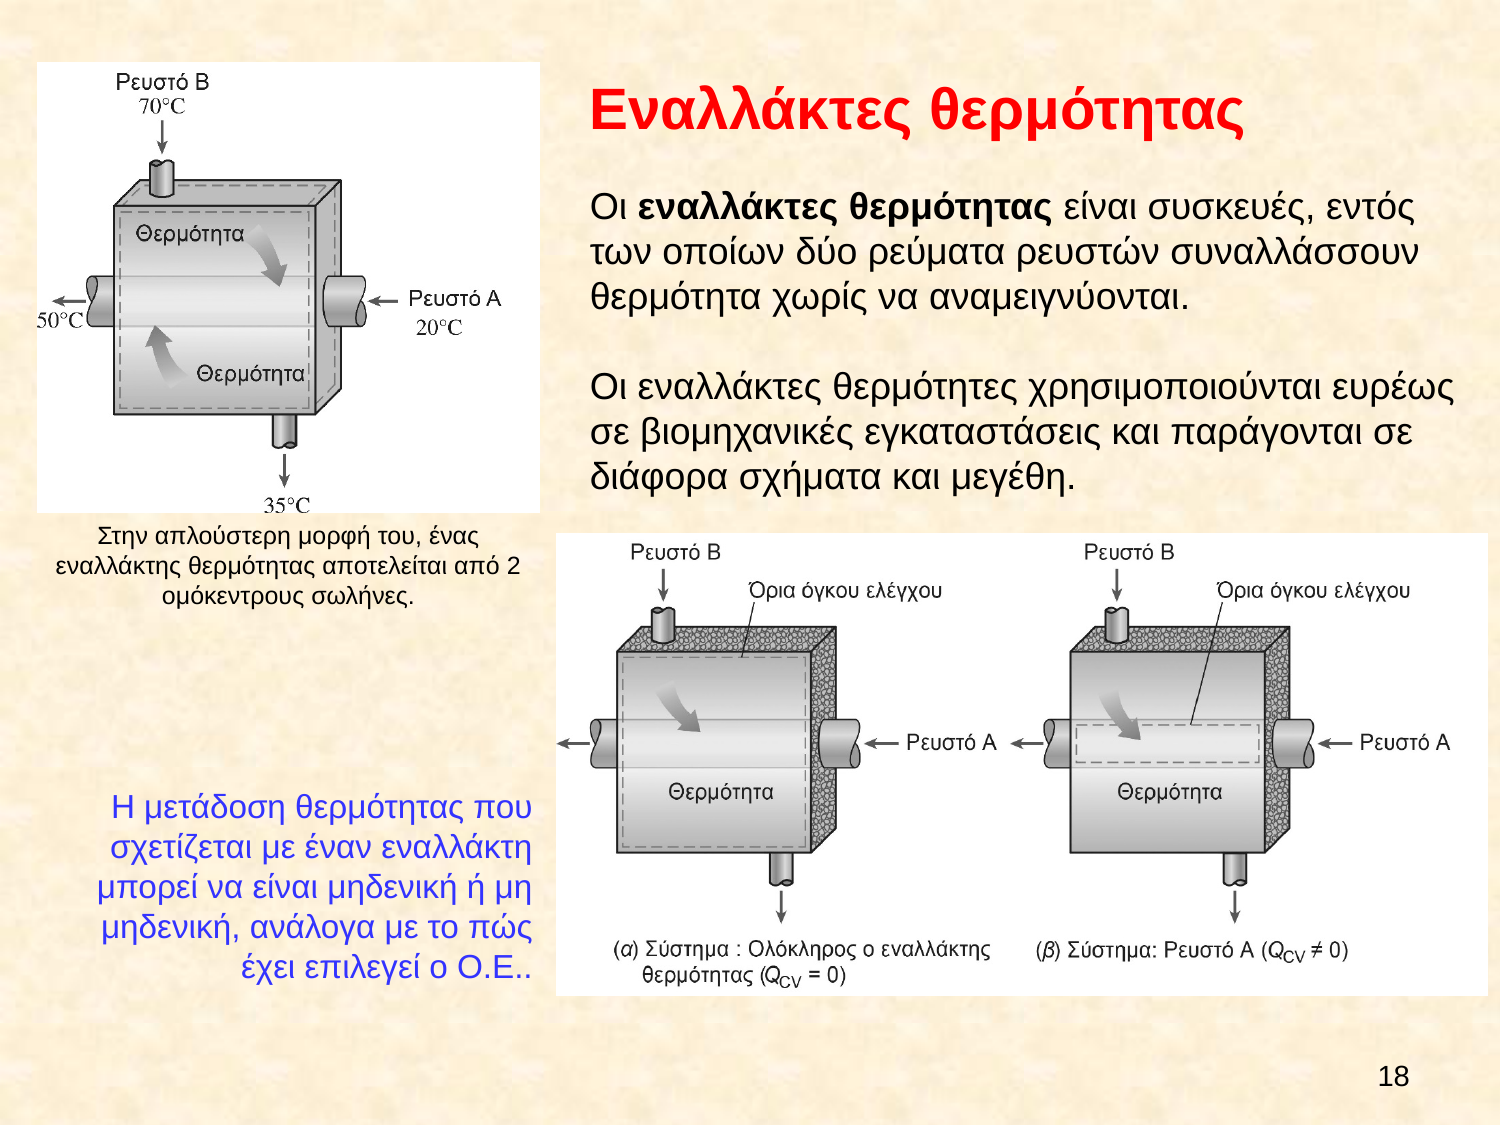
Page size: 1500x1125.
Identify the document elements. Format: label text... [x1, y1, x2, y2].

text_box Στην απλούστερη μορφή του, ένας εναλλάκτης θερμότητας αποτελείται από 2 ομόκεντρους σωλήνες. [37, 520, 540, 618]
text_box Εναλλάκτες θερμότητας [575, 62, 1425, 150]
picture [0, 0, 1500, 1125]
slide_number 18 [1074, 1049, 1426, 1103]
text_box Η μετάδοση θερμότητας που σχετίζεται με έναν εναλλάκτη μπορεί να είναι μηδενική ή μη μηδενική, ανάλογα με το πώς έχει επιλεγεί ο Ο.Ε.. [50, 778, 548, 993]
text_box Οι εναλλάκτες θερμότητας είναι συσκευές, εντός των οποίων δύο ρεύματα ρευστών συναλλάσσουν θερμότητα χωρίς να αναμειγνύονται. Οι εναλλάκτες θερμότητες χρησιμοποιούνται ευρέως σε βιομηχανικές εγκαταστάσεις και παράγονται σε διάφορα σχήματα και μεγέθη. [574, 174, 1488, 505]
